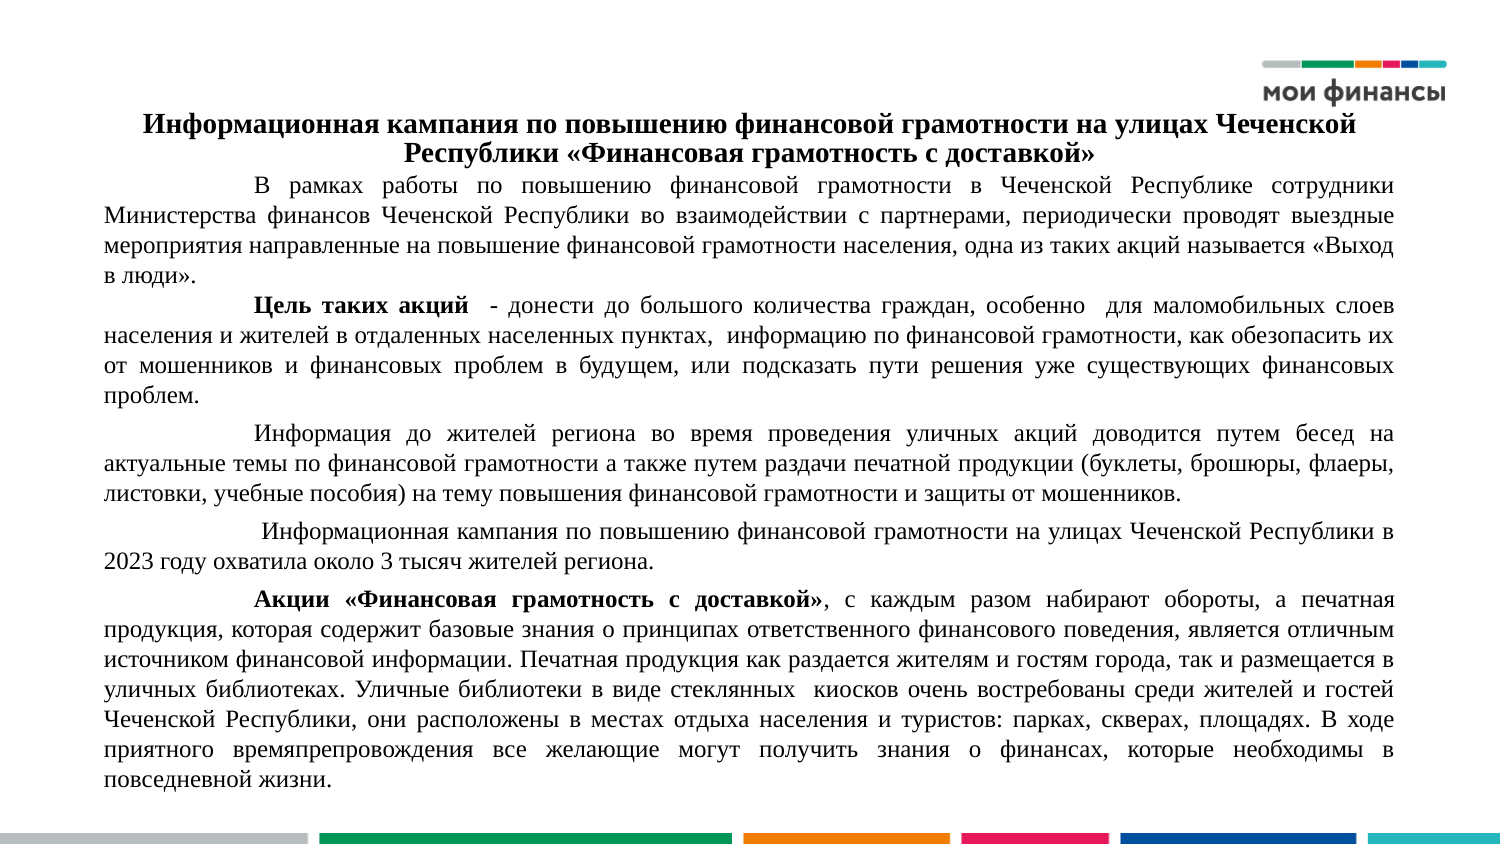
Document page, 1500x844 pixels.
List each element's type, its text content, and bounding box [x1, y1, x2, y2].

picture [0, 0, 1500, 844]
list Информационная кампания по повышению финансовой грамотности на улицах Чеченской Республики «Финансовая грамотность с доставкой» В рамках работы по повышению финансовой грамотности в Чеченской Республике сотрудники Министерства финансов Чеченской Республики во взаимодействии с партнерами, периодически проводят выездные мероприятия направленные на повышение финансовой грамотности населения, одна из таких акций называется «Выход в люди». Цель таких акций - донести до большого количества граждан, особенно для маломобильных слоев населения и жителей в отдаленных населенных пунктах, информацию по финансовой грамотности, как обезопасить их от мошенников и финансовых проблем в будущем, или подсказать пути решения уже существующих финансовых проблем. Информация до жителей региона во время проведения уличных акций доводится путем бесед на актуальные темы по финансовой грамотности а также путем раздачи печатной продукции (буклеты, брошюры, флаеры, листовки, учебные пособия) на тему повышения финансовой грамотности и защиты от мошенников. Информационная кампания по повышению финансовой грамотности на улицах Чеченской Республики в 2023 году охватила около 3 тысяч жителей региона. Акции «Финансовая грамотность с доставкой», с каждым разом набирают обороты, а печатная продукция, которая содержит базовые знания о принципах ответственного финансового поведения, является отличным источником финансовой информации. Печатная продукция как раздается жителям и гостям города, так и размещается в уличных библиотеках. Уличные библиотеки в виде стеклянных киосков очень востребованы среди жителей и гостей Чеченской Республики, они расположены в местах отдыха населения и туристов: парках, скверах, площадях. В ходе приятного времяпрепровождения все желающие могут получить знания о финансах, которые необходимы в повседневной жизни. [103, 109, 1397, 785]
